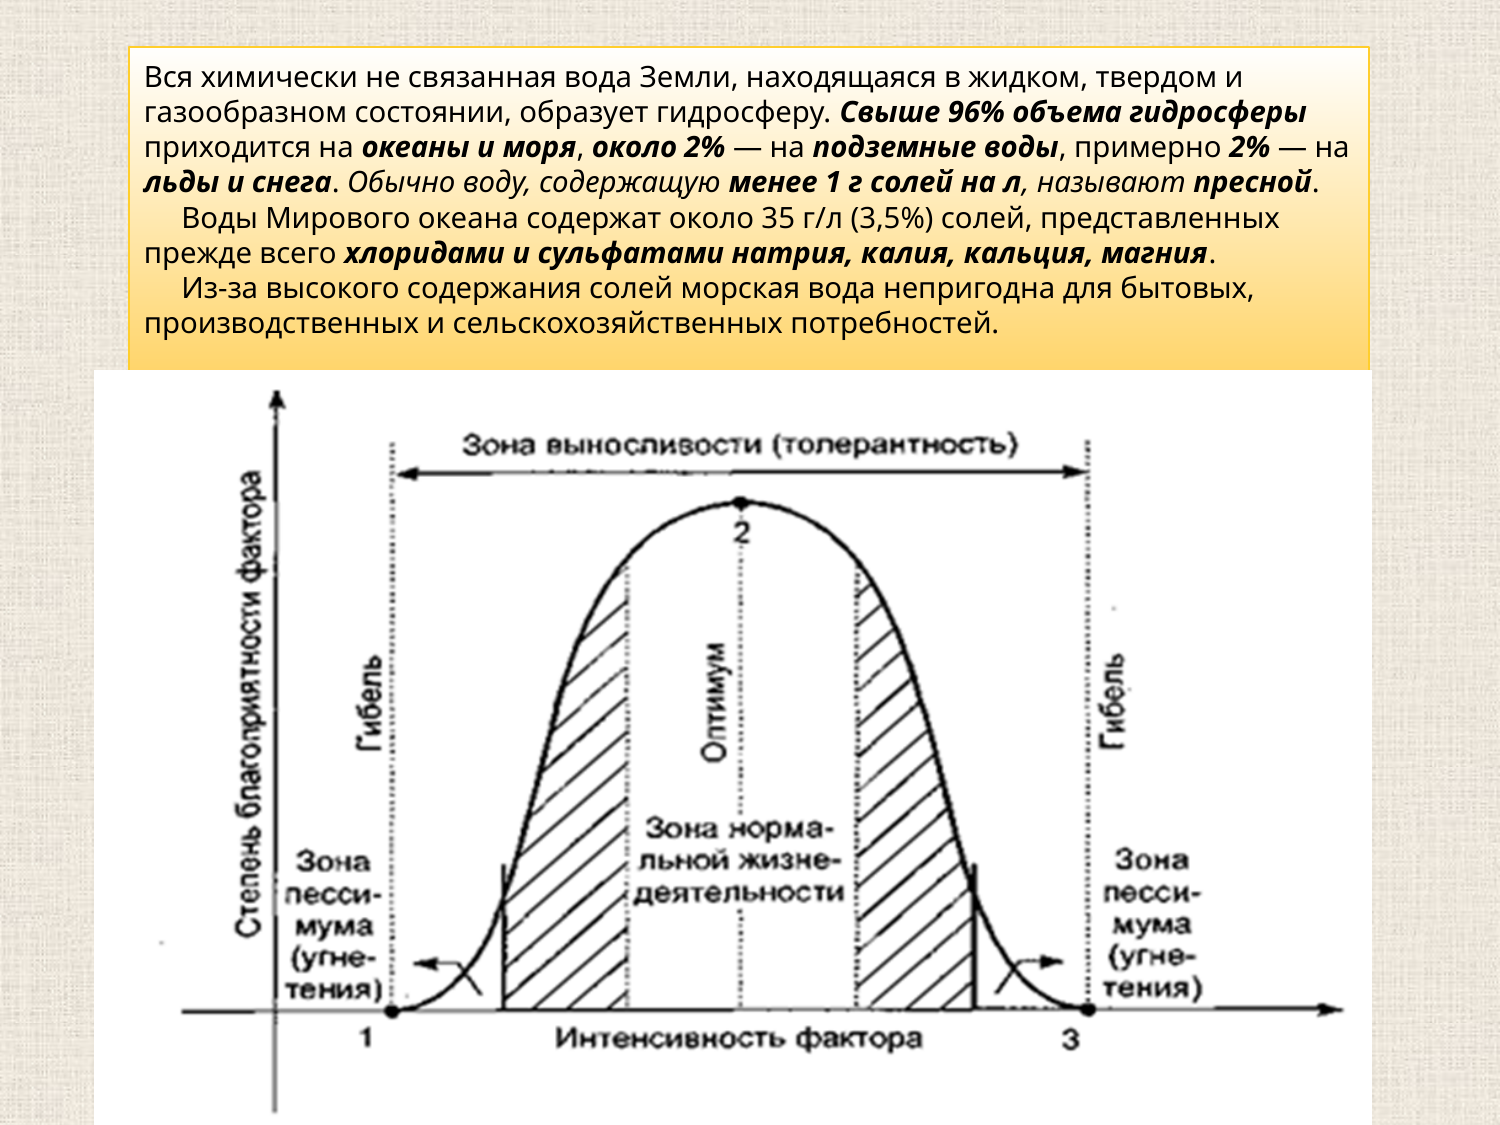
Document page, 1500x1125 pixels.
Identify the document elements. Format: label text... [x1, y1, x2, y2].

title Вся химически не связанная вода Земли, находящаяся в жидком, твердом и газообразном состоянии, образует гидросферу. Свыше 96% объема гидросферы приходится на океаны и моря, около 2% — на подземные воды, примерно 2% — на льды и снега. Обычно воду, содержащую менее 1 г солей на л, называют пресной. Воды Мирового океана содержат около 35 г/л (3,5%) солей, представленных прежде всего хлоридами и сульфатами натрия, калия, кальция, магния. Из-за высокого содержания солей морская вода непригодна для бытовых, производственных и сельскохозяйственных потребностей. [128, 46, 1370, 369]
picture [93, 369, 1372, 1125]
